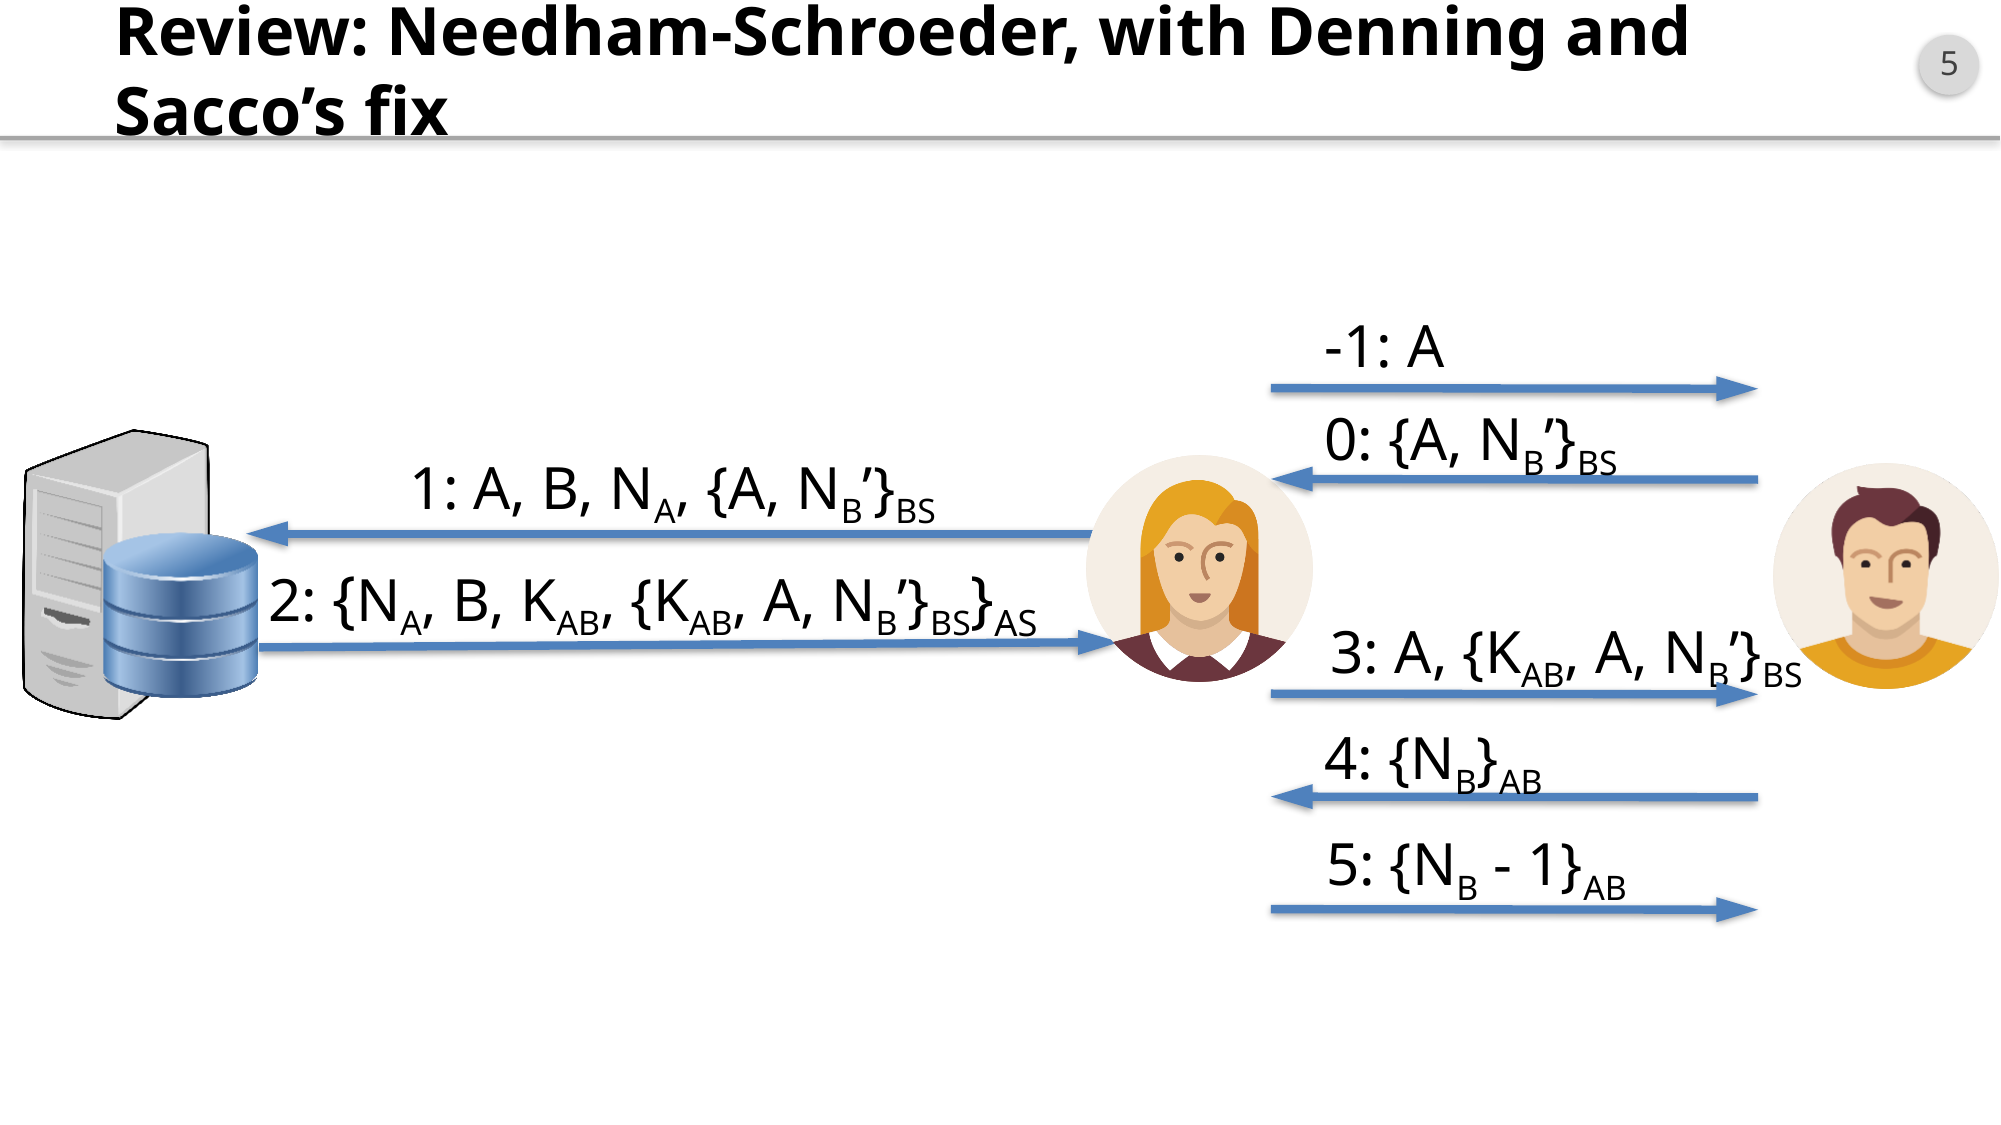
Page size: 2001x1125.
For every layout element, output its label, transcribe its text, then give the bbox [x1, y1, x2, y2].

title Review: Needham-Schroeder, with Denning and Sacco’s fix [99, 24, 1900, 114]
picture [1086, 455, 1314, 682]
picture [1773, 462, 1999, 689]
text_box 1: A, B, NA, {A, NB’}BS [395, 443, 951, 532]
text_box -1: A [1309, 302, 1460, 382]
picture [22, 429, 258, 720]
text_box 3: A, {KAB, A, NB’}BS [1317, 607, 1818, 703]
text_box 5: {NB - 1}AB [1311, 819, 1642, 903]
text_box 0: {A, NB’}BS [1309, 397, 1633, 477]
text_box 4: {NB}AB [1309, 713, 1558, 795]
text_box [258, 641, 1081, 648]
text_box 2: {NA, B, KAB, {KAB, A, NB’}BS}AS [263, 551, 1081, 640]
